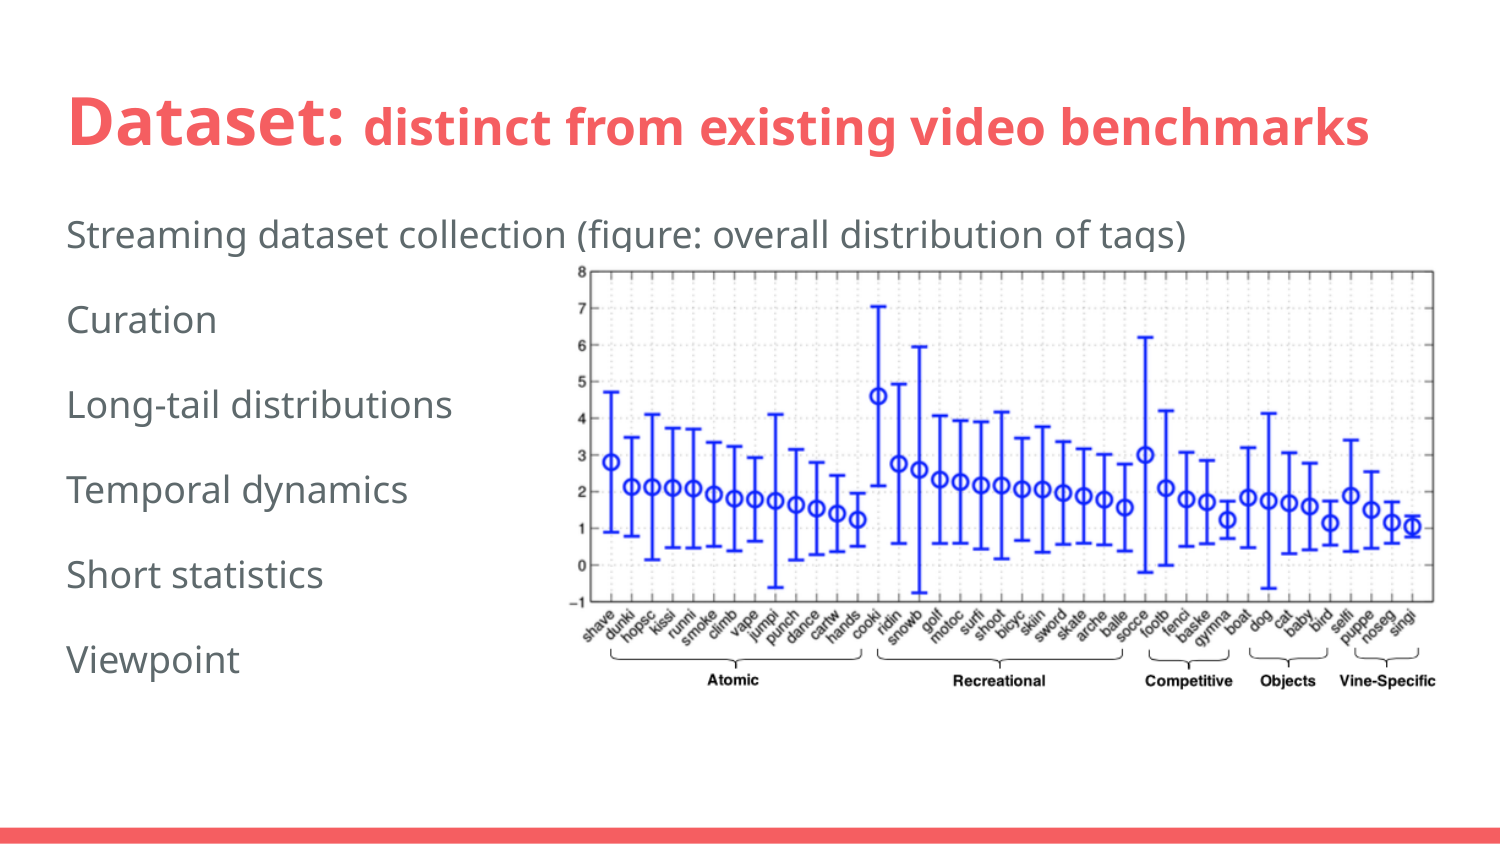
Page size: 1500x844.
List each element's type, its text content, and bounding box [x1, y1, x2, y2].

list Streaming dataset collection (figure: overall distribution of tags) Curation Long-tail distributions Temporal dynamics Short statistics Viewpoint [51, 189, 1449, 750]
title Dataset: distinct from existing video benchmarks [51, 64, 1449, 167]
picture [554, 252, 1467, 703]
